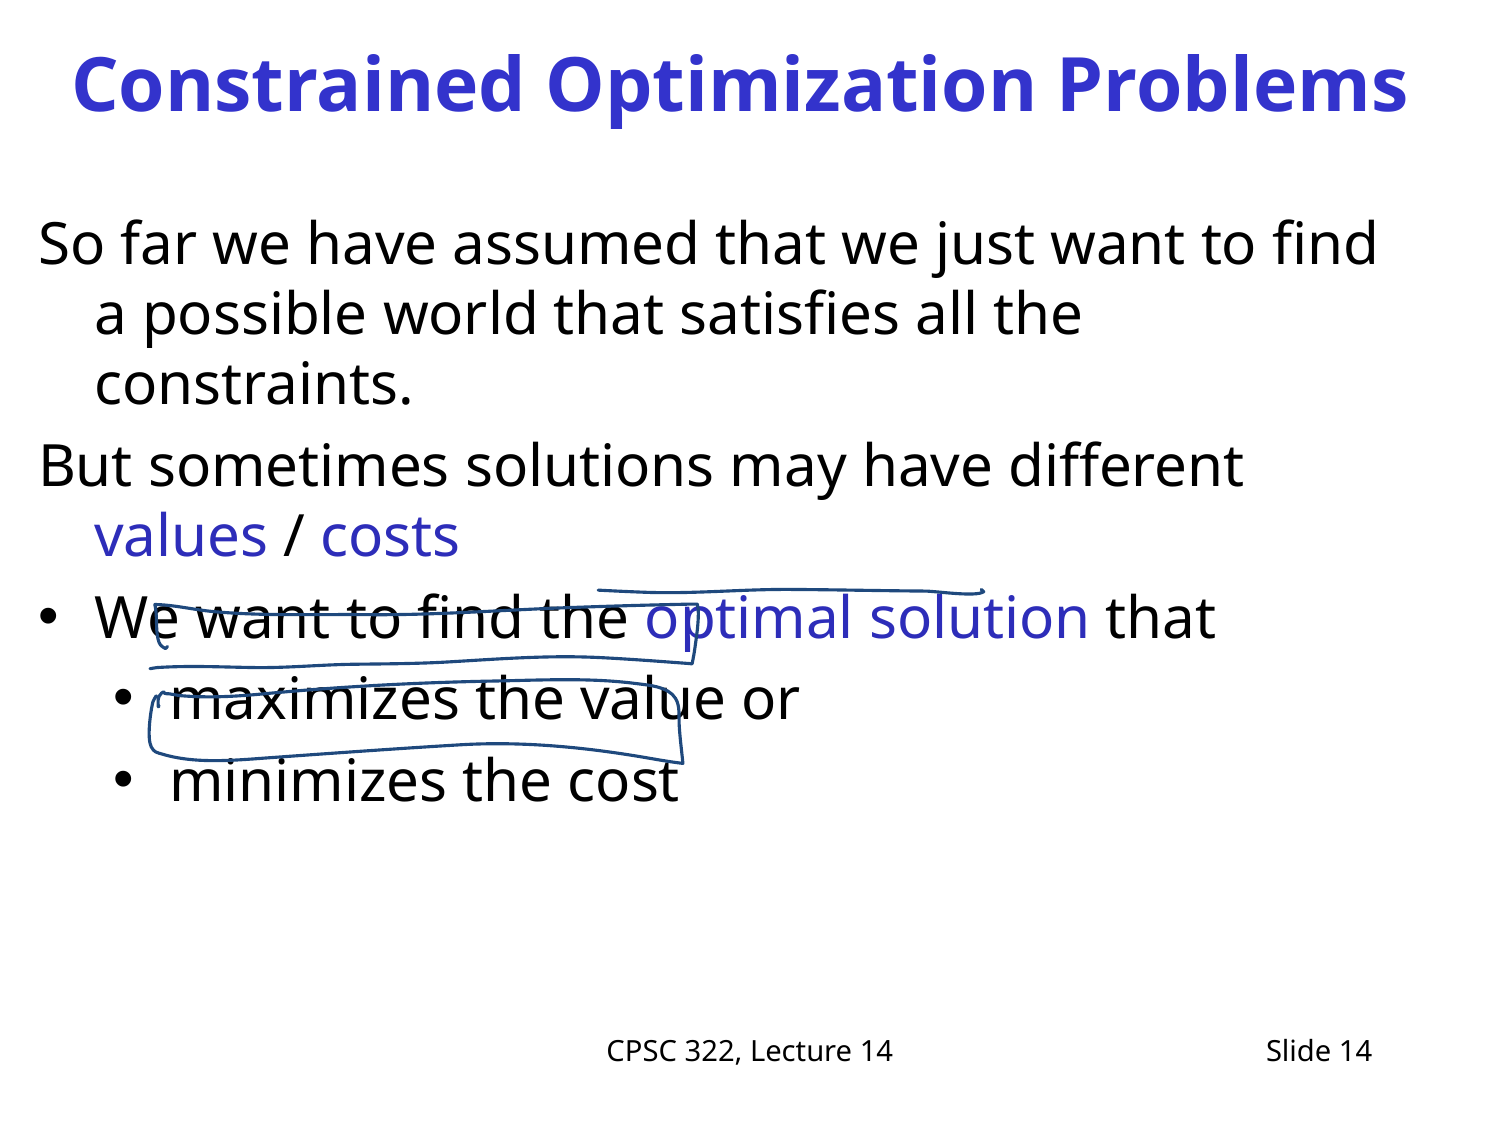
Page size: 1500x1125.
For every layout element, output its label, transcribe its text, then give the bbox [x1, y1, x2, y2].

slide_number Slide 14 [1074, 1024, 1388, 1101]
title Constrained Optimization Problems [49, 24, 1451, 138]
footer CPSC 322, Lecture 14 [512, 1024, 988, 1101]
text_box So far we have assumed that we just want to find a possible world that satisfies all the constraints. But sometimes solutions may have different values / costs We want to find the optimal solution that maximizes the value or minimizes the cost [23, 199, 1430, 774]
